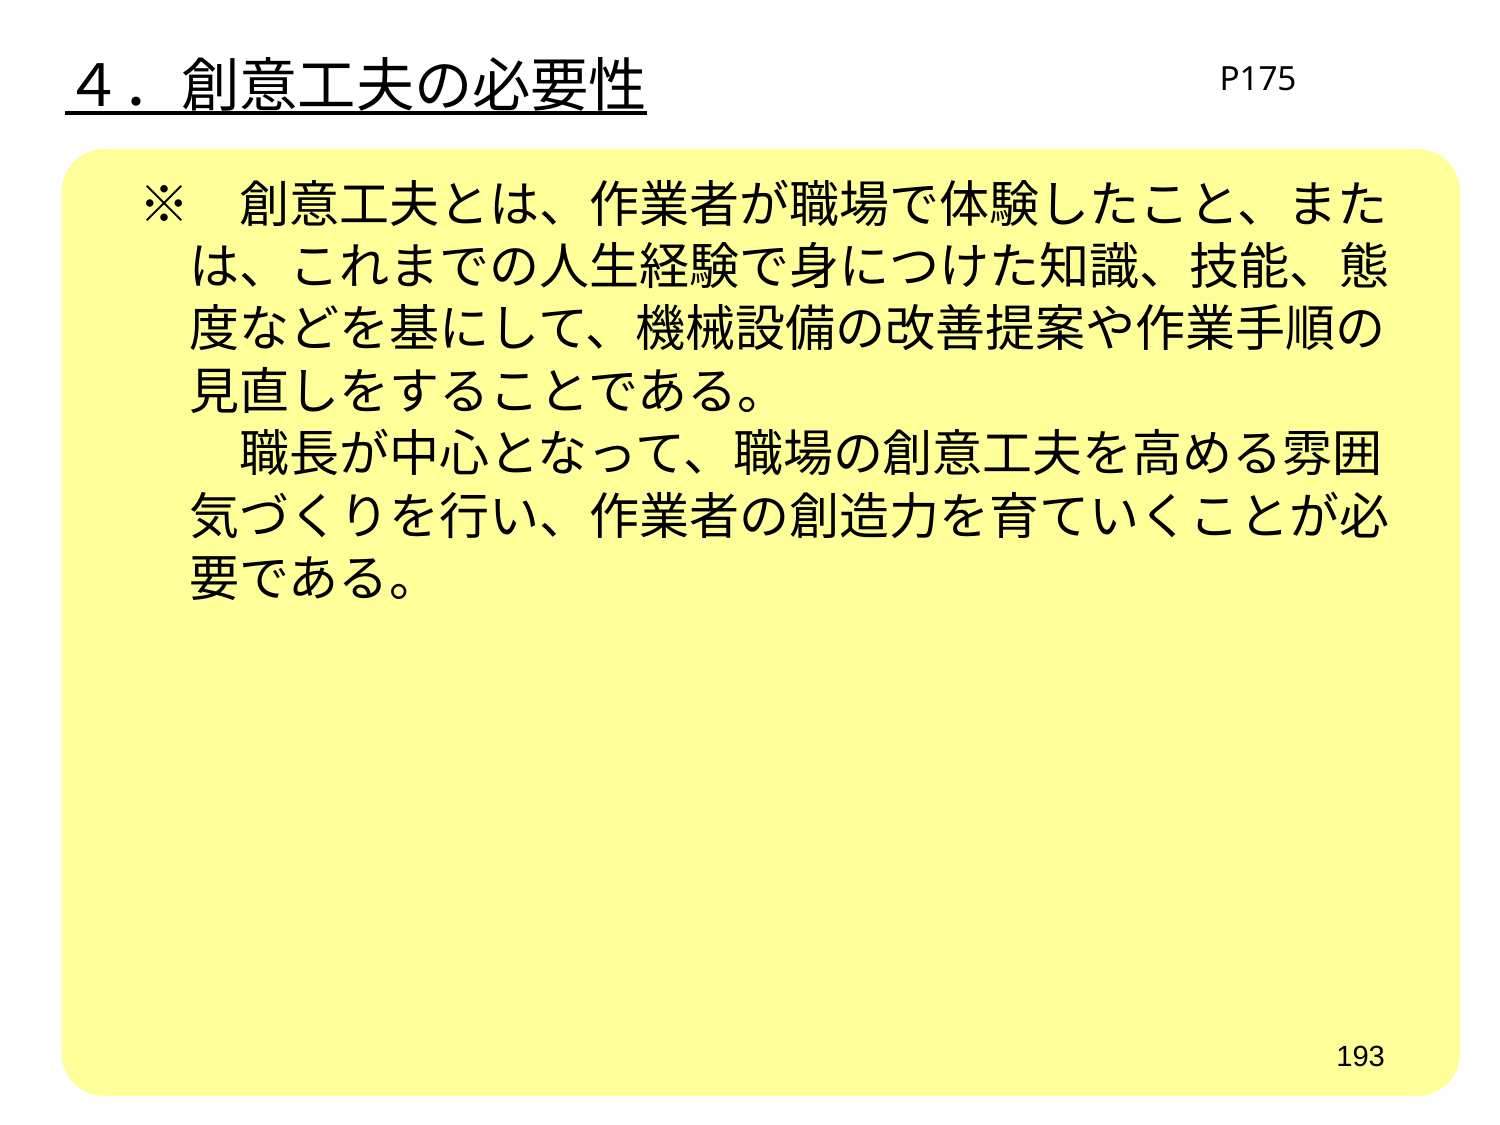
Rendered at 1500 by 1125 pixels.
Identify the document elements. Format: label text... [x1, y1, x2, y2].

text_box ４．創意工夫の必要性 [49, 37, 1113, 126]
text_box ※ 創意工夫とは、作業者が職場で体験したこと、また は、これまでの人生経験で身につけた知識、技能、態 度などを基にして、機械設備の改善提案や作業手順の 見直しをすることである。 職長が中心となって、職場の創意工夫を高める雰囲 気づくりを行い、作業者の創造力を育ていくことが必 要である。 [62, 149, 1460, 1096]
text_box 193 [1270, 1030, 1400, 1094]
text_box P175 [1116, 49, 1400, 105]
